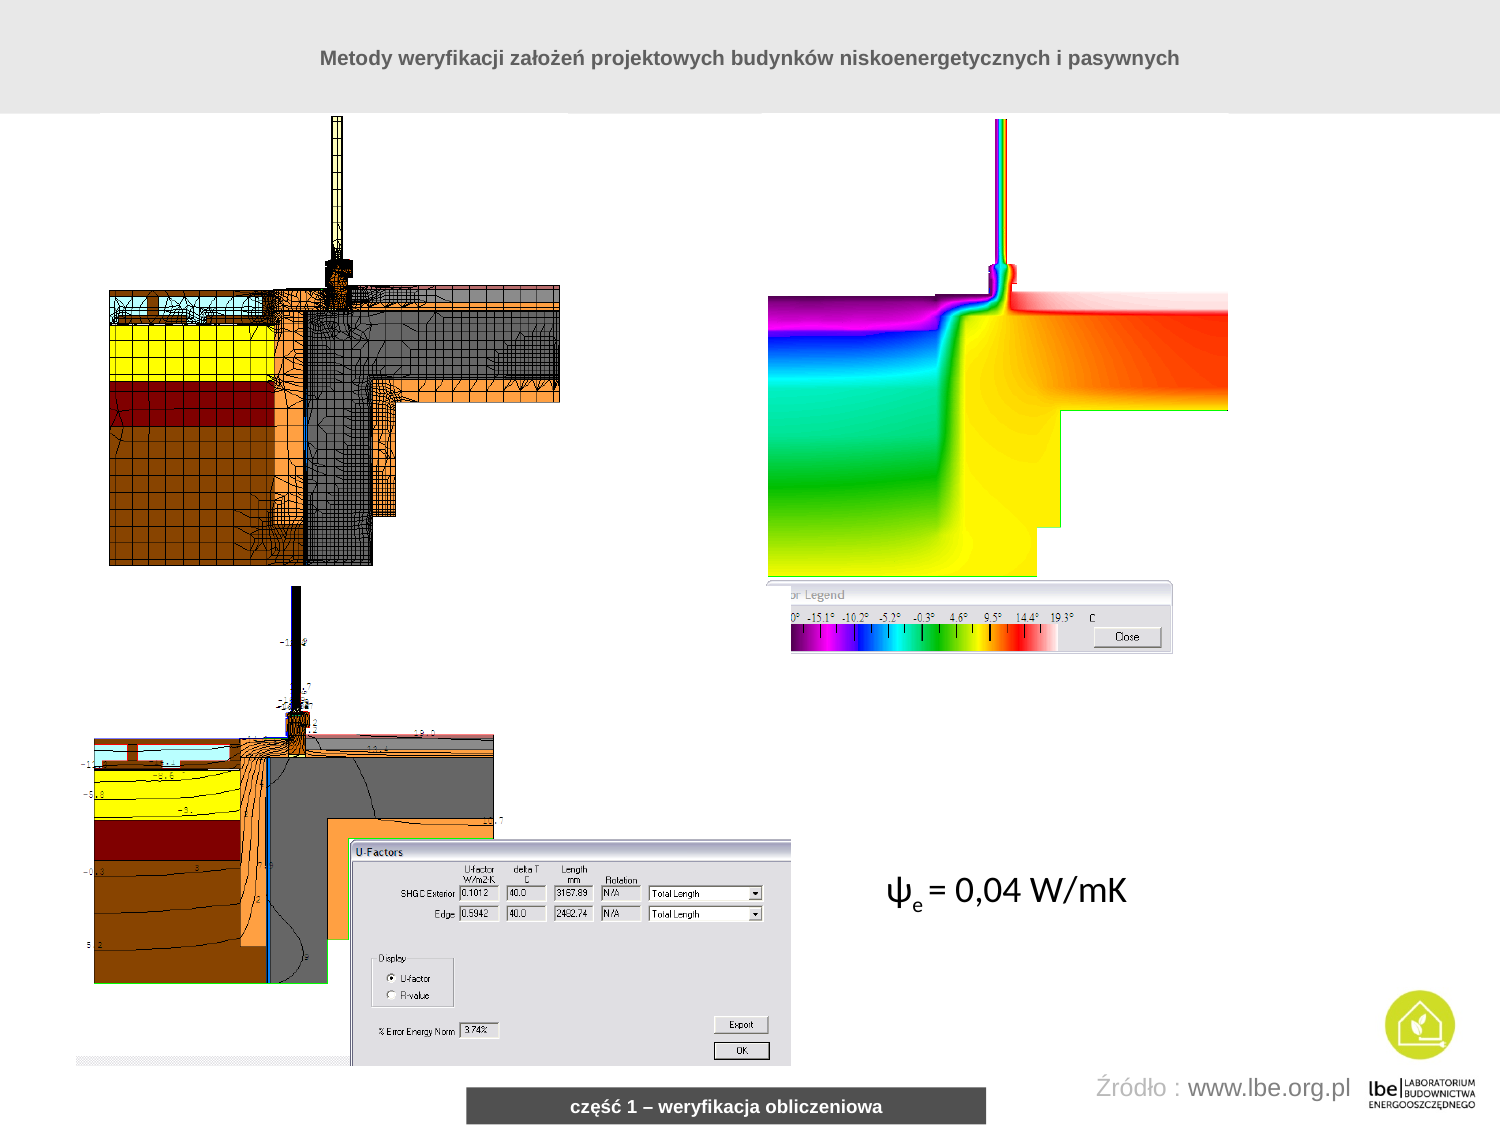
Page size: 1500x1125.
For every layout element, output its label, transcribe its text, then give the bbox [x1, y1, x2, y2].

picture [100, 113, 568, 575]
text_box Metody weryfikacji założeń projektowych budynków niskoenergetycznych i pasywnych [0, 0, 1500, 114]
text_box Źródło : www.lbe.org.pl [1081, 1064, 1358, 1109]
picture [76, 113, 1229, 1067]
text_box część 1 – weryfikacja obliczeniowa [466, 1087, 987, 1125]
picture [1364, 987, 1479, 1113]
text_box ψe = 0,04 W/mK [871, 857, 1143, 924]
